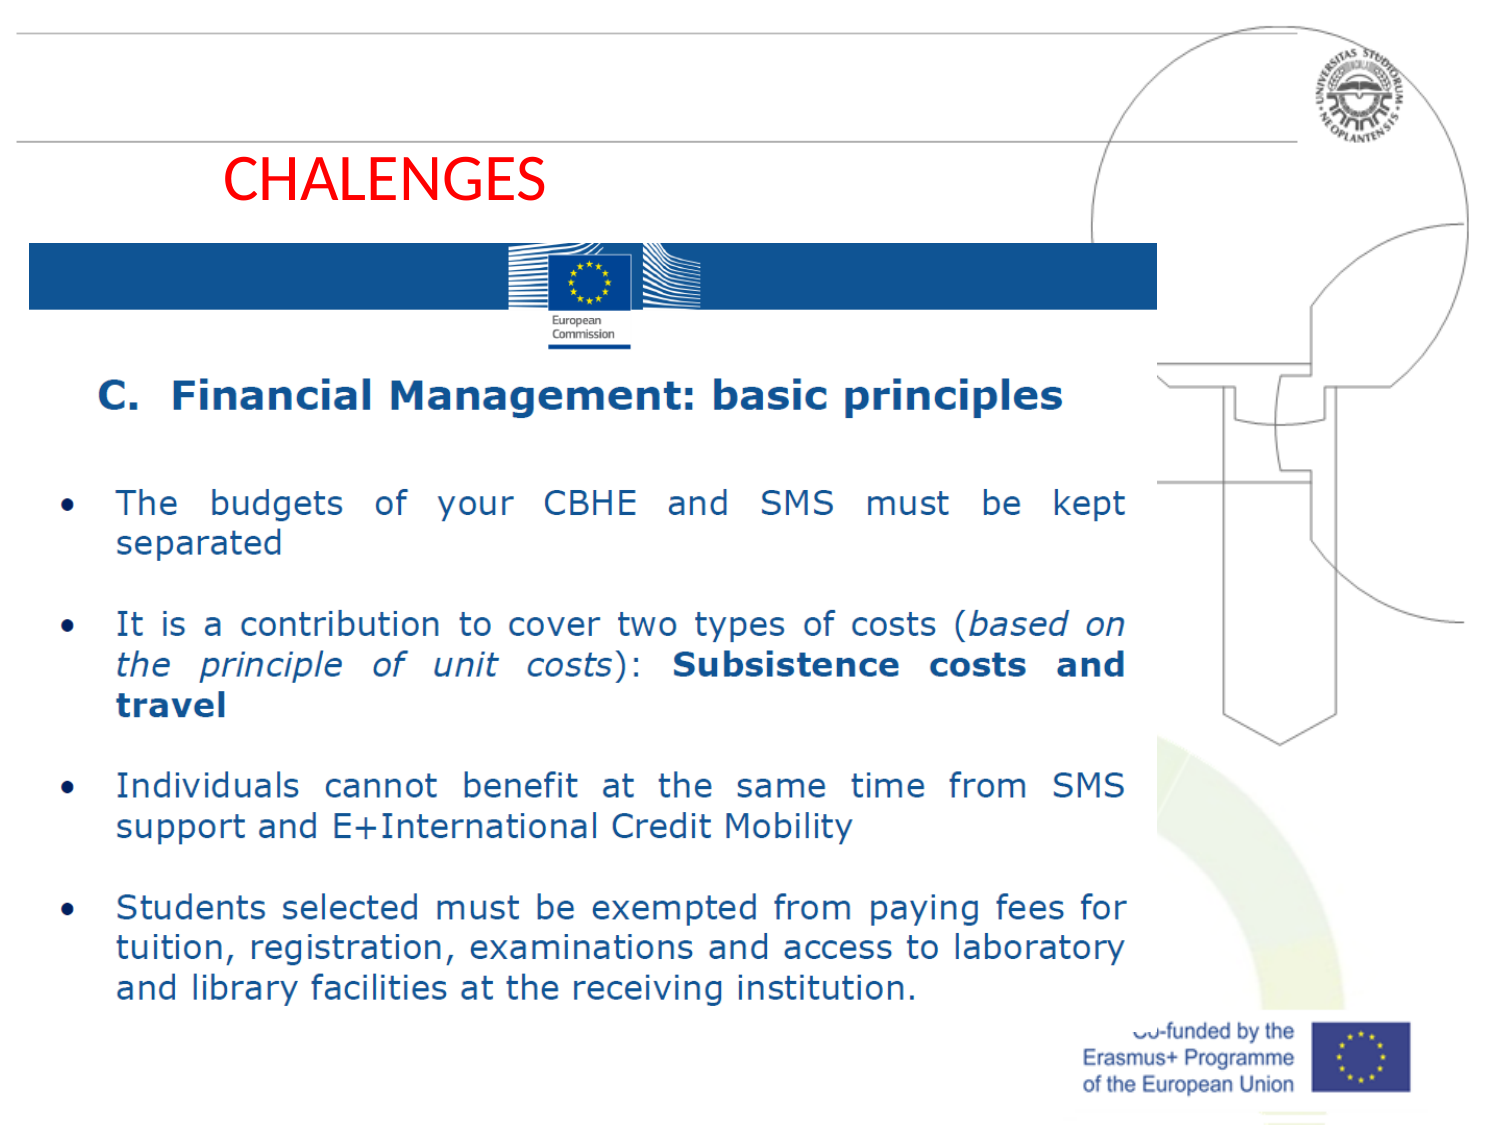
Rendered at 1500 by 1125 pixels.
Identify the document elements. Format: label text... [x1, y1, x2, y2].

picture [0, 0, 1500, 1125]
text_box CHALENGES [208, 126, 563, 222]
